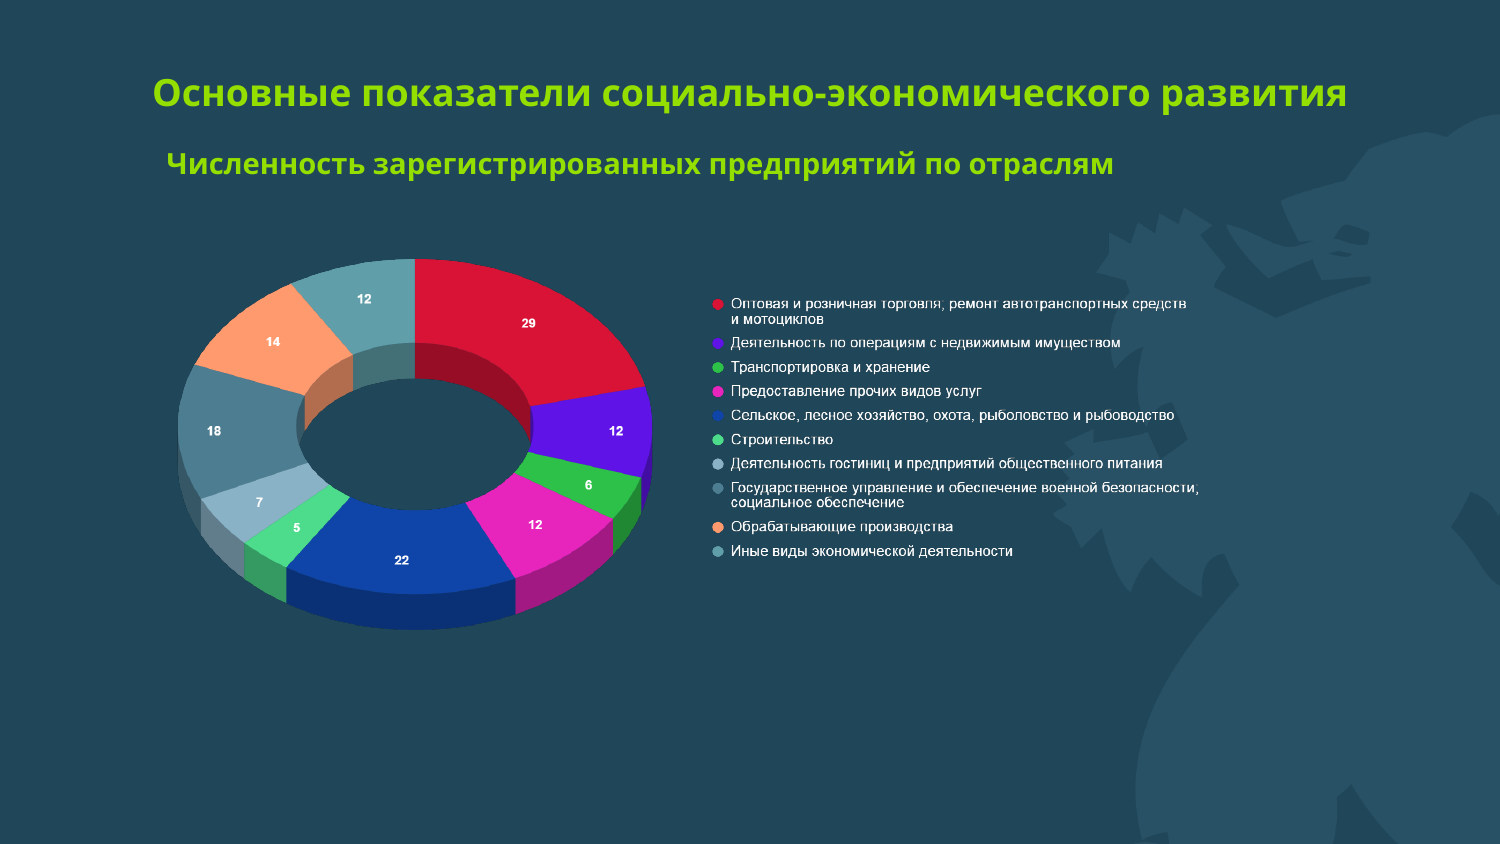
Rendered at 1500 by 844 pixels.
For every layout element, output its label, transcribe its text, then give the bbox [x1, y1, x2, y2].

title Основные показатели социально-экономического развития [137, 54, 1460, 226]
text_box Численность зарегистрированных предприятий по отраслям [151, 130, 1230, 177]
picture [0, 0, 1500, 844]
